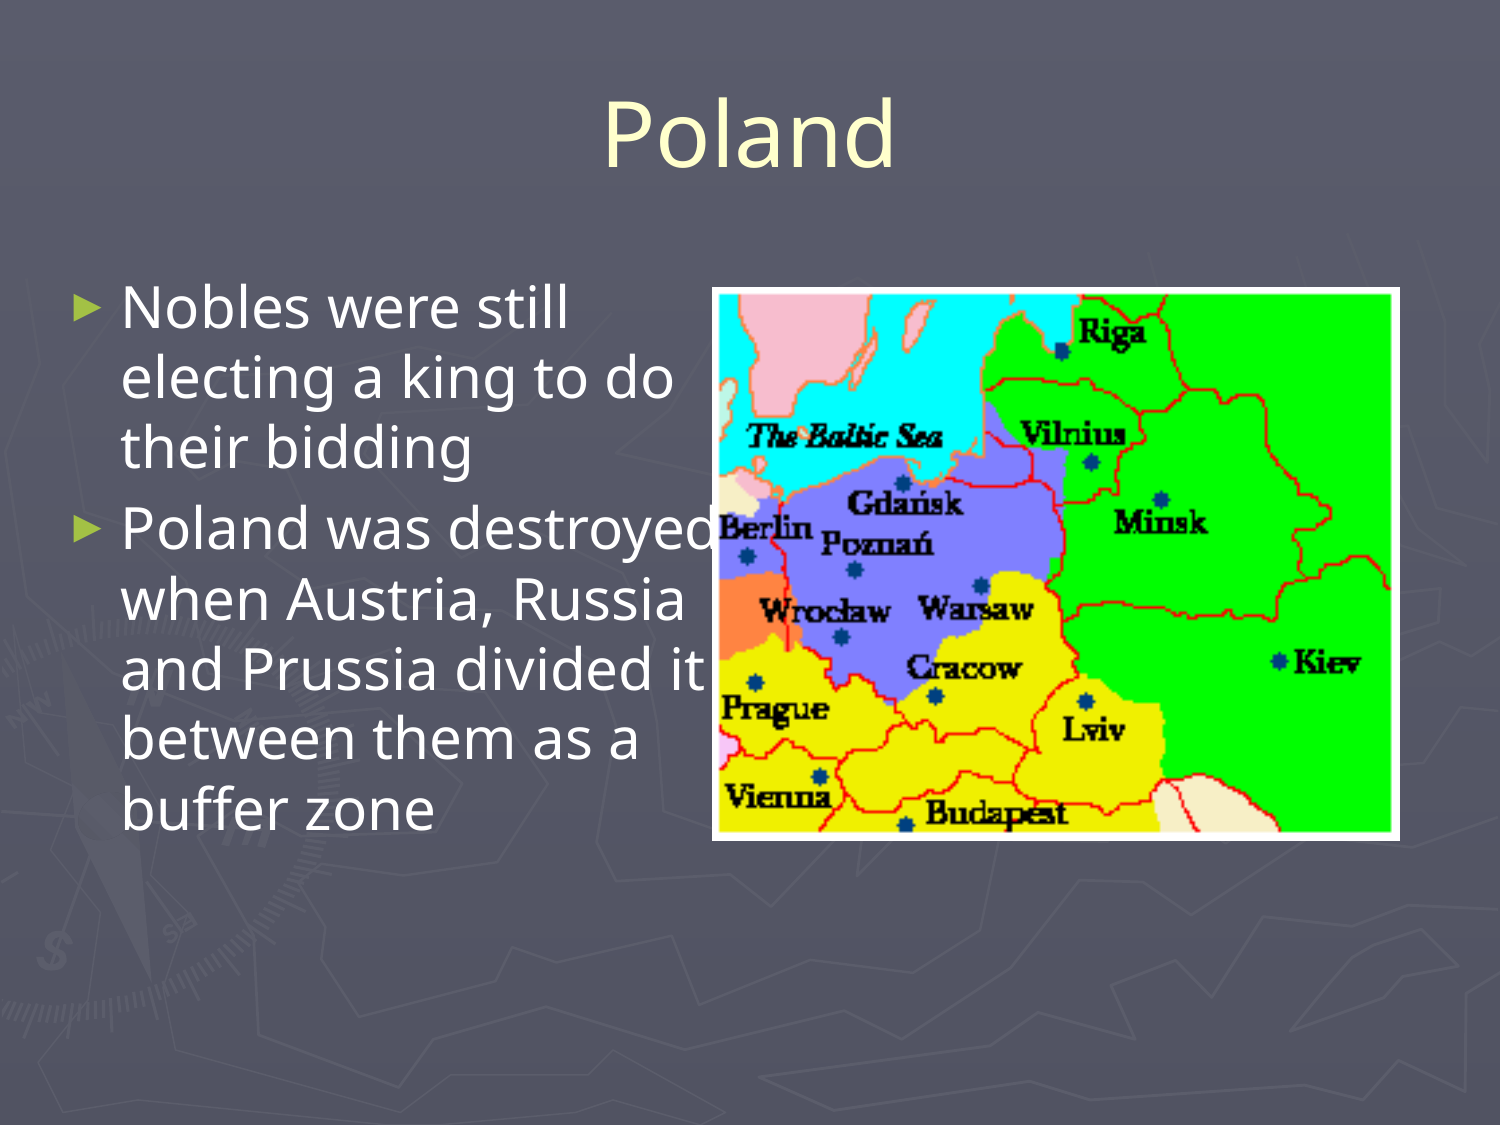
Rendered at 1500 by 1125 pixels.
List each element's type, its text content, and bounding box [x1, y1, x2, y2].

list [712, 287, 1400, 841]
title Poland [49, 37, 1451, 225]
list Nobles were still electing a king to do their bidding Poland was destroyed when Austria, Russia and Prussia divided it between them as a buffer zone [49, 262, 738, 1001]
